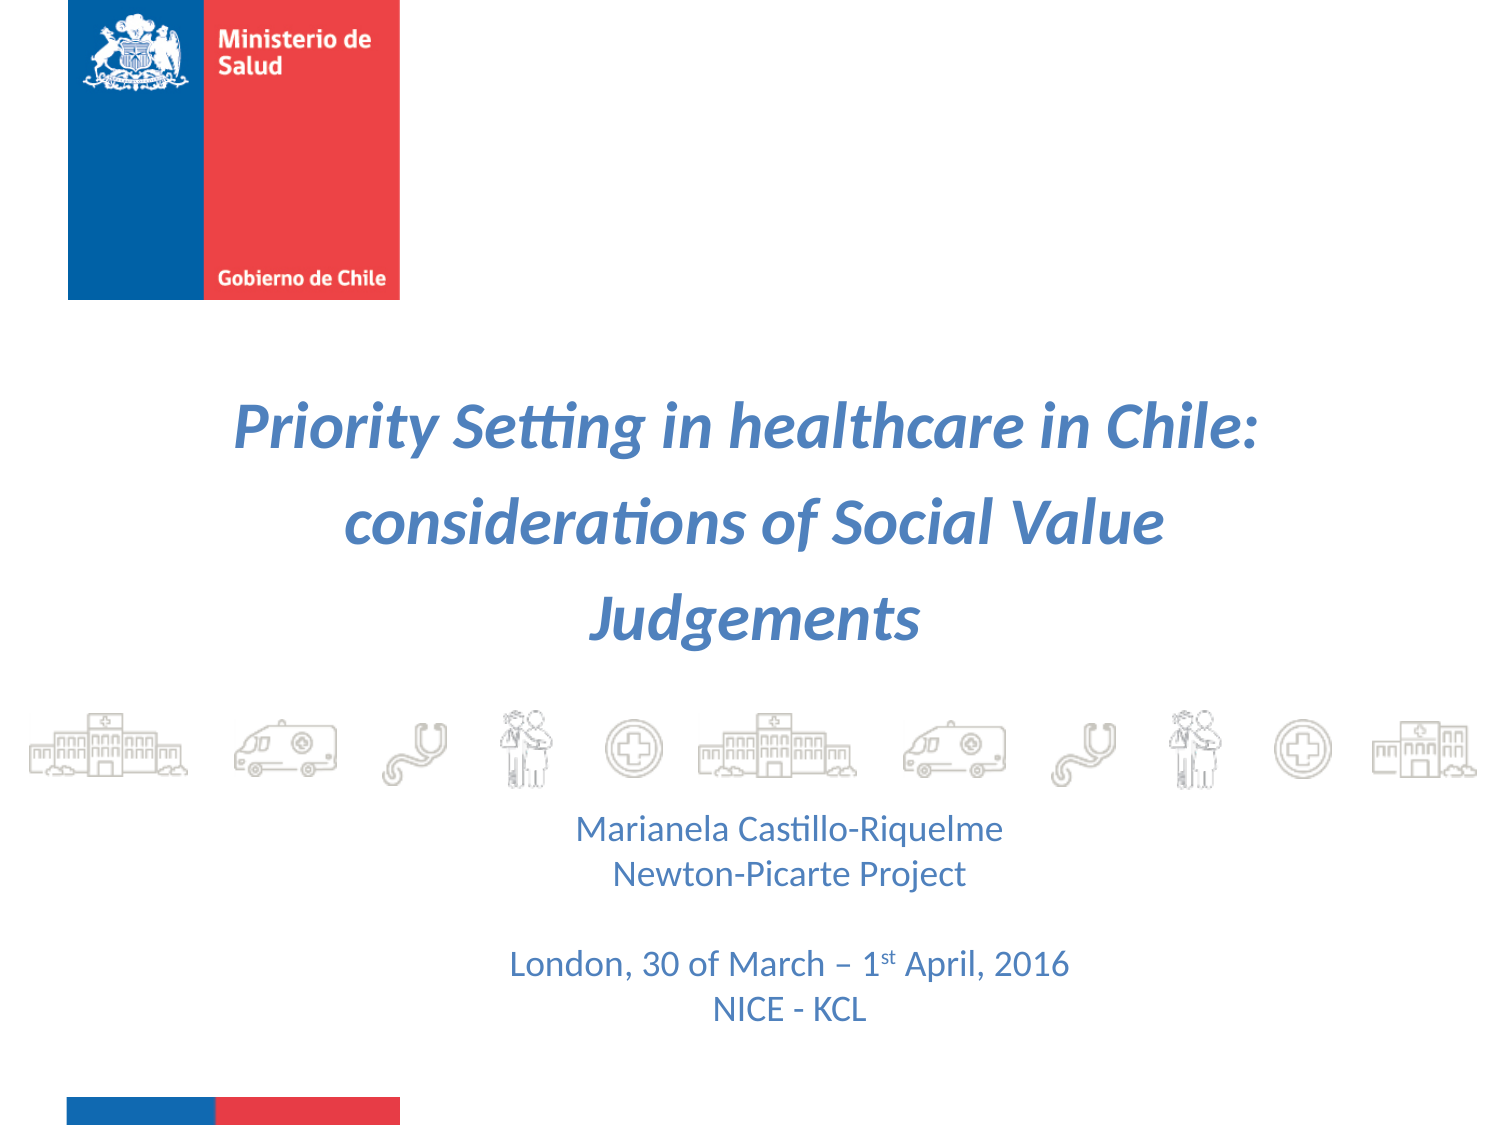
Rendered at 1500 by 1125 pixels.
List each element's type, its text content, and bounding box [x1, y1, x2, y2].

picture [66, 1097, 400, 1125]
picture [68, 0, 400, 300]
text_box Priority Setting in healthcare in Chile: considerations of Social Value Judgements [171, 358, 1340, 704]
text_box Marianela Castillo-Riquelme Newton-Picarte Project London, 30 of March – 1st April, 2016 NICE - KCL [414, 802, 1166, 1036]
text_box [29, 706, 1477, 793]
